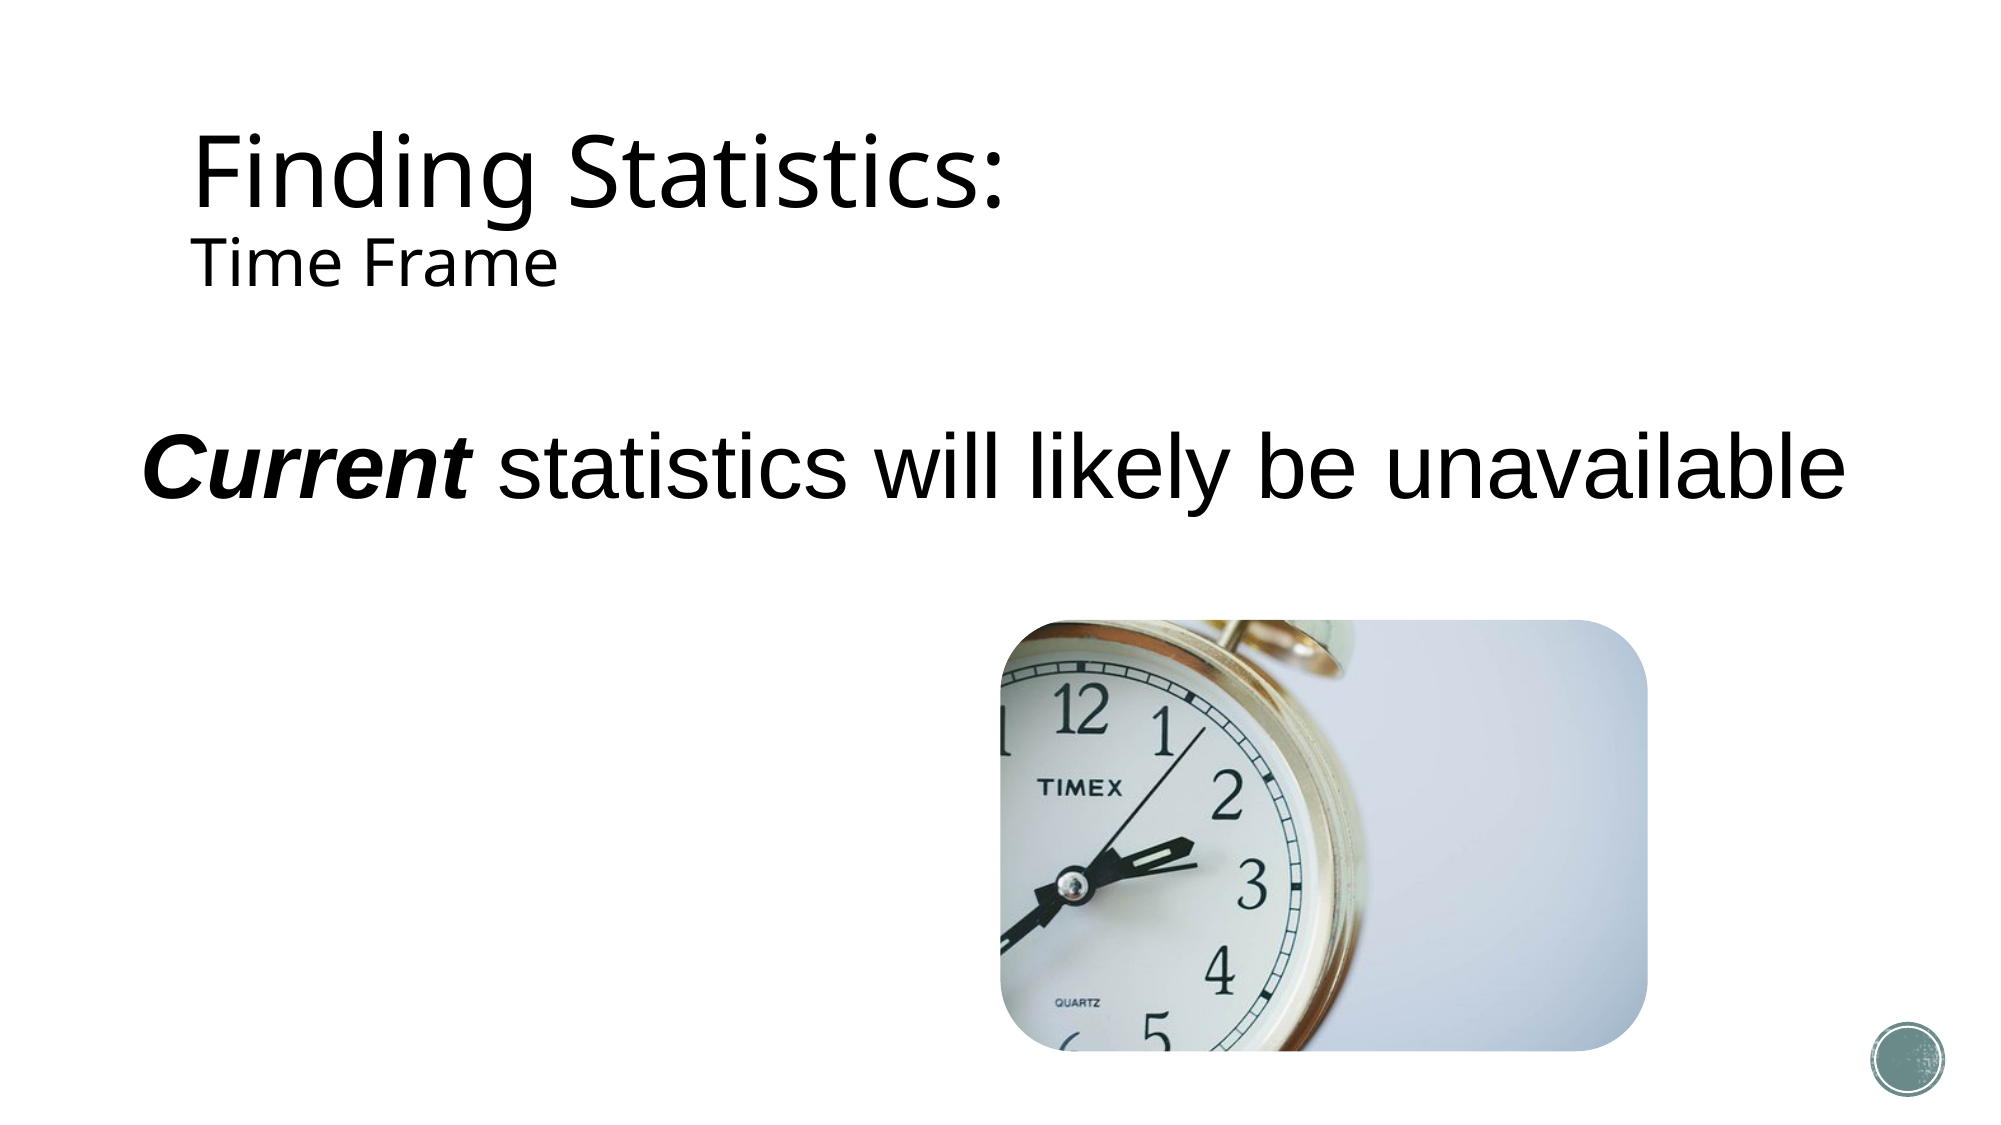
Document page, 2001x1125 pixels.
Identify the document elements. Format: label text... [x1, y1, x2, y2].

title Finding Statistics: Time Frame [175, 79, 1826, 344]
picture [1000, 619, 1648, 1052]
list Current statistics will likely be unavailable [125, 411, 1876, 1013]
